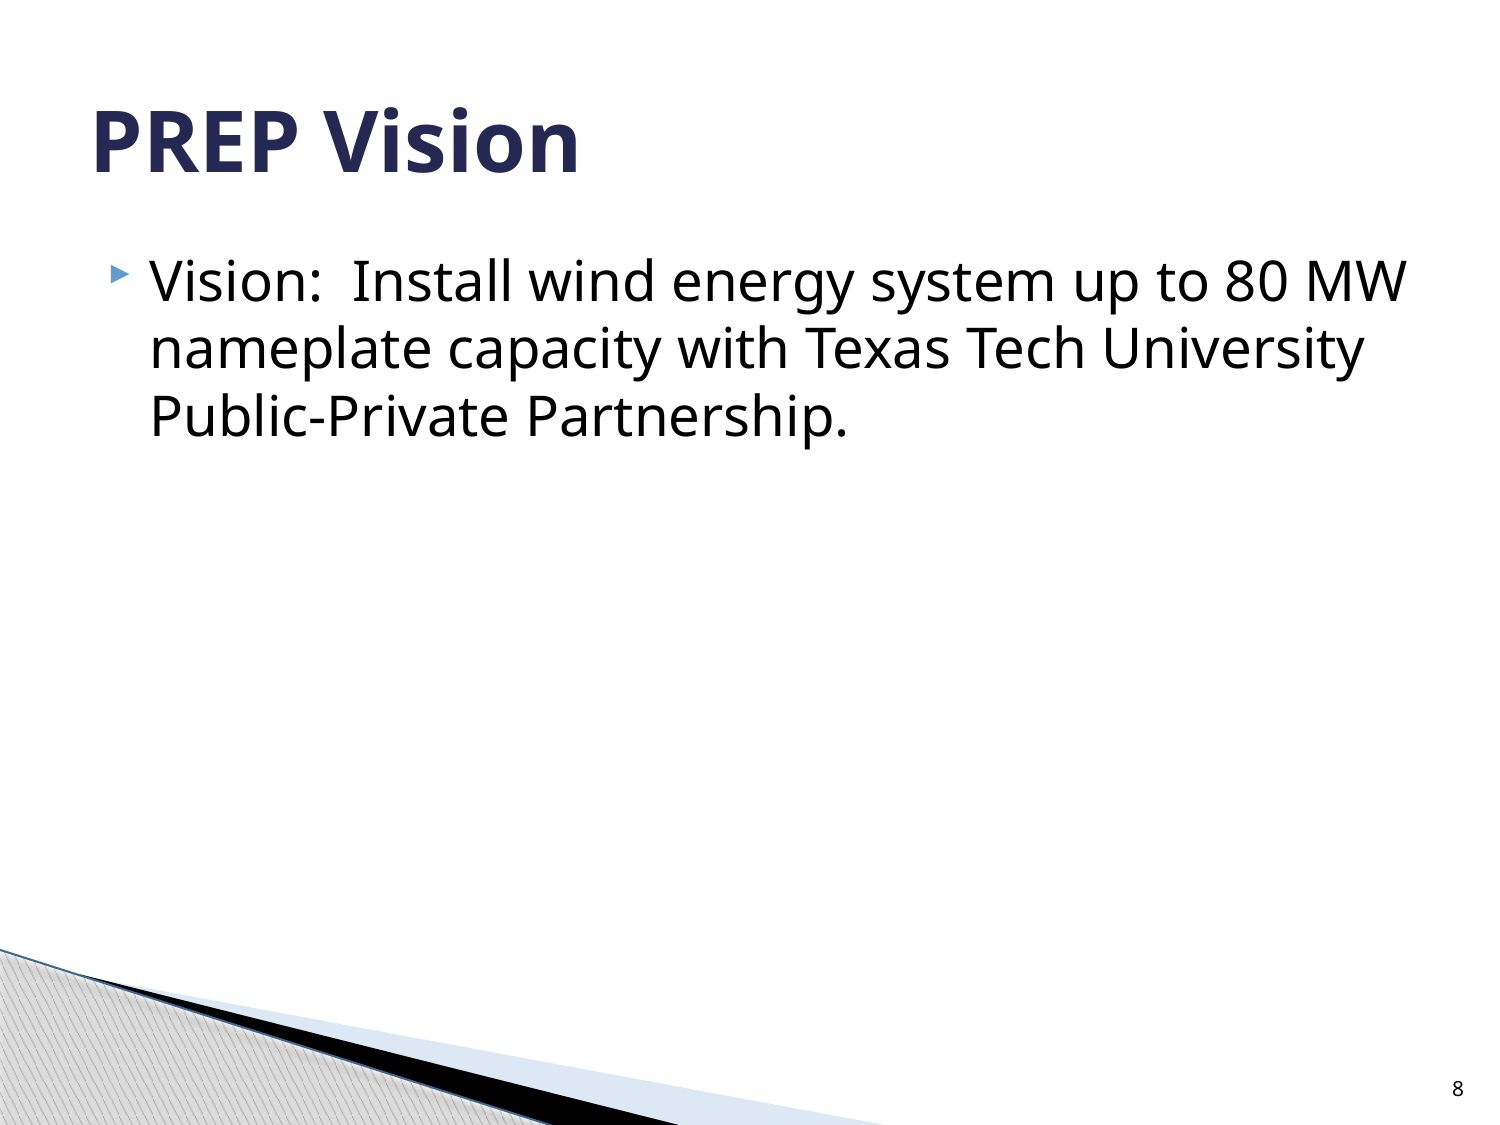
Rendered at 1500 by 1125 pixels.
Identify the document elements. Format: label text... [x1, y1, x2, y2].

list Vision: Install wind energy system up to 80 MW nameplate capacity with Texas Tech University Public-Private Partnership. [75, 237, 1425, 980]
title PREP Vision [75, 45, 1425, 233]
slide_number 8 [1418, 1051, 1479, 1112]
